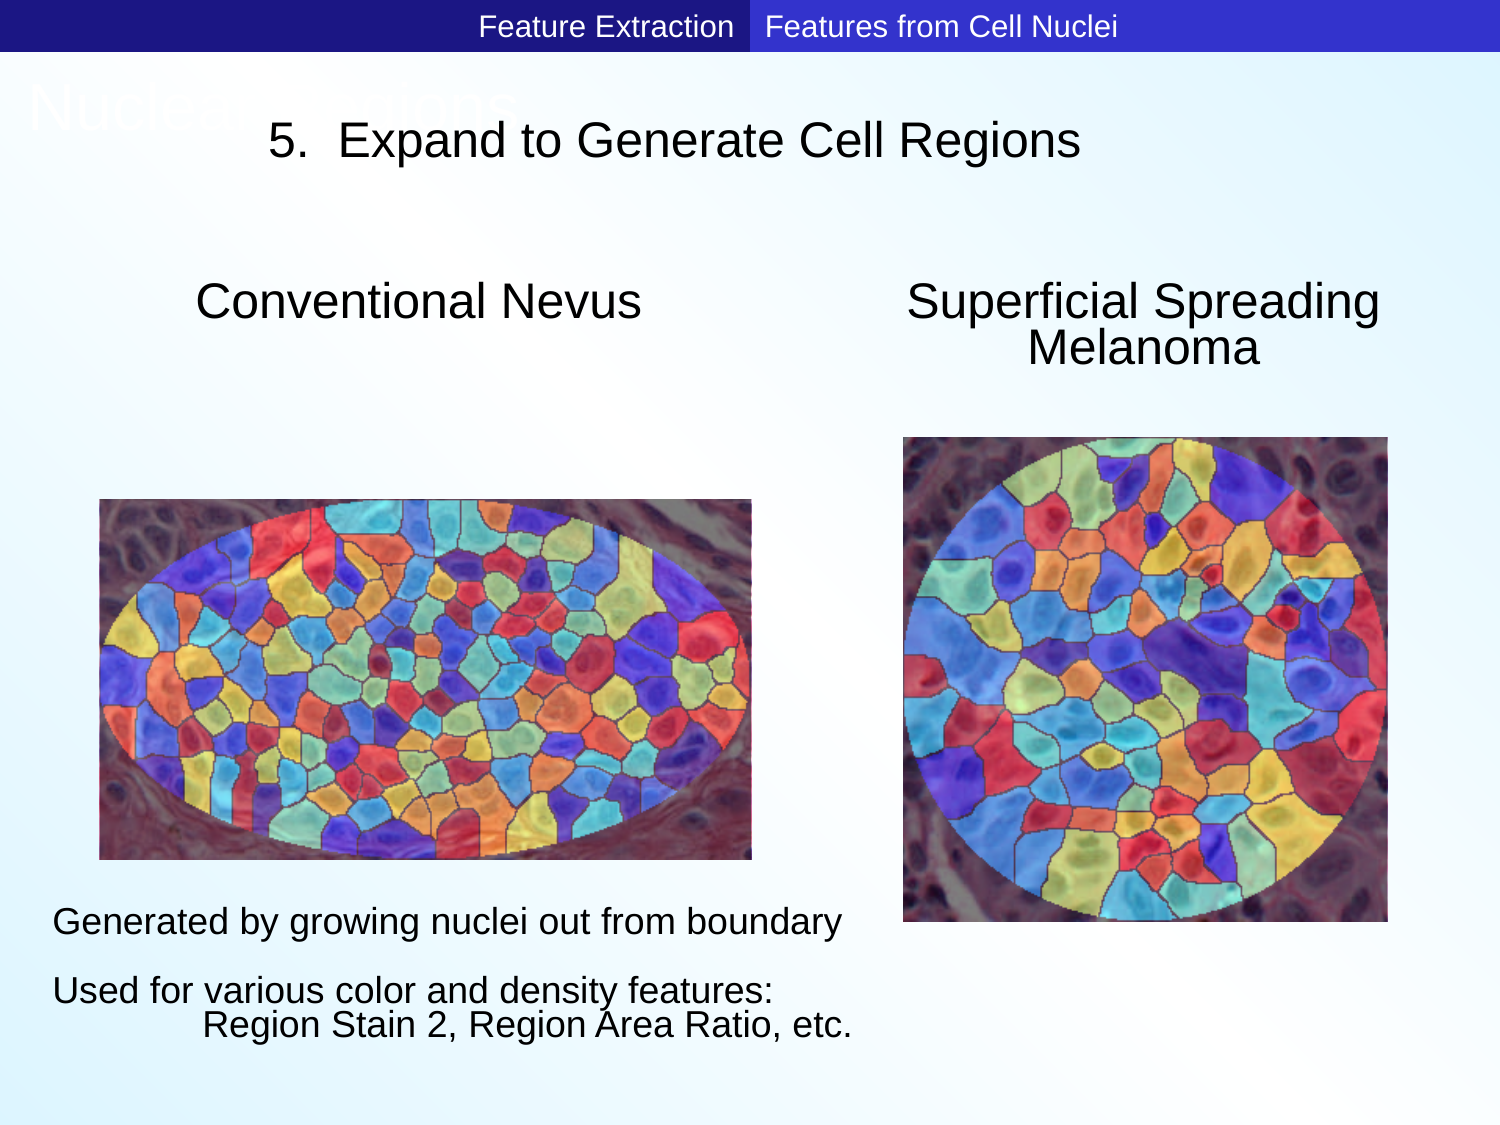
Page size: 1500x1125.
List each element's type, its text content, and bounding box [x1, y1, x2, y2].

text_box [99, 499, 752, 861]
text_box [902, 437, 1388, 922]
text_box 5. Expand to Generate Cell Regions [253, 99, 1098, 175]
text_box Superficial Spreading Melanoma [812, 274, 1475, 381]
text_box Nuclear Regions [12, 61, 1500, 163]
text_box Generated by growing nuclei out from boundary Used for various color and density features: Region Stain 2, Region Area Ratio, etc. [37, 899, 1100, 1052]
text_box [0, 0, 1500, 53]
text_box Conventional Nevus [87, 274, 750, 336]
